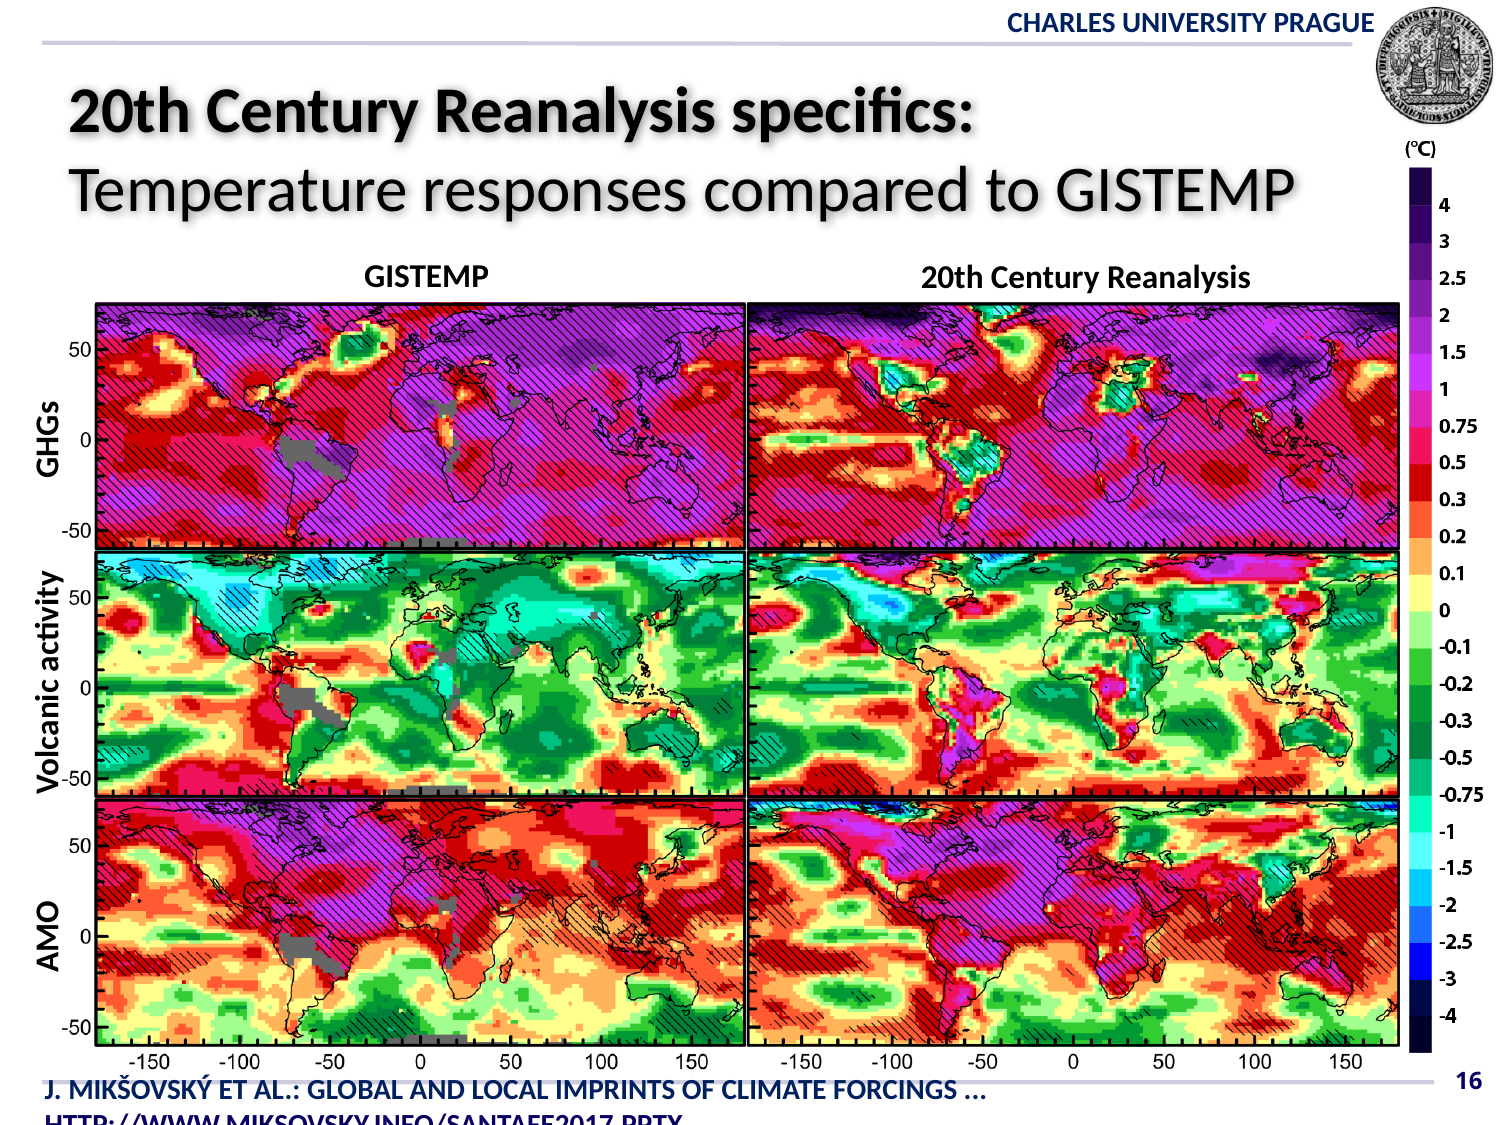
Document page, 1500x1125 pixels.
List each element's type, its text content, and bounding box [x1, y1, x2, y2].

footer J. Mikšovský et al.: Global and local imprints of climate forcings ... http://www.miksovsky.info/SantaFe2017.pptx [29, 1081, 1447, 1125]
text_box Charles University Prague [992, 0, 1390, 46]
text_box GISTEMP [349, 247, 505, 300]
slide_number 16 [1434, 1057, 1498, 1106]
text_box GHGs [17, 386, 59, 494]
text_box 20th Century Reanalysis [906, 247, 1267, 300]
title 20th Century Reanalysis specifics: Temperature responses compared to GISTEMP [53, 56, 1388, 232]
picture [60, 302, 1400, 1073]
picture [1404, 136, 1483, 1053]
picture [1375, 6, 1493, 124]
text_box Volcanic activity [17, 556, 59, 810]
text_box AMO [17, 885, 59, 987]
